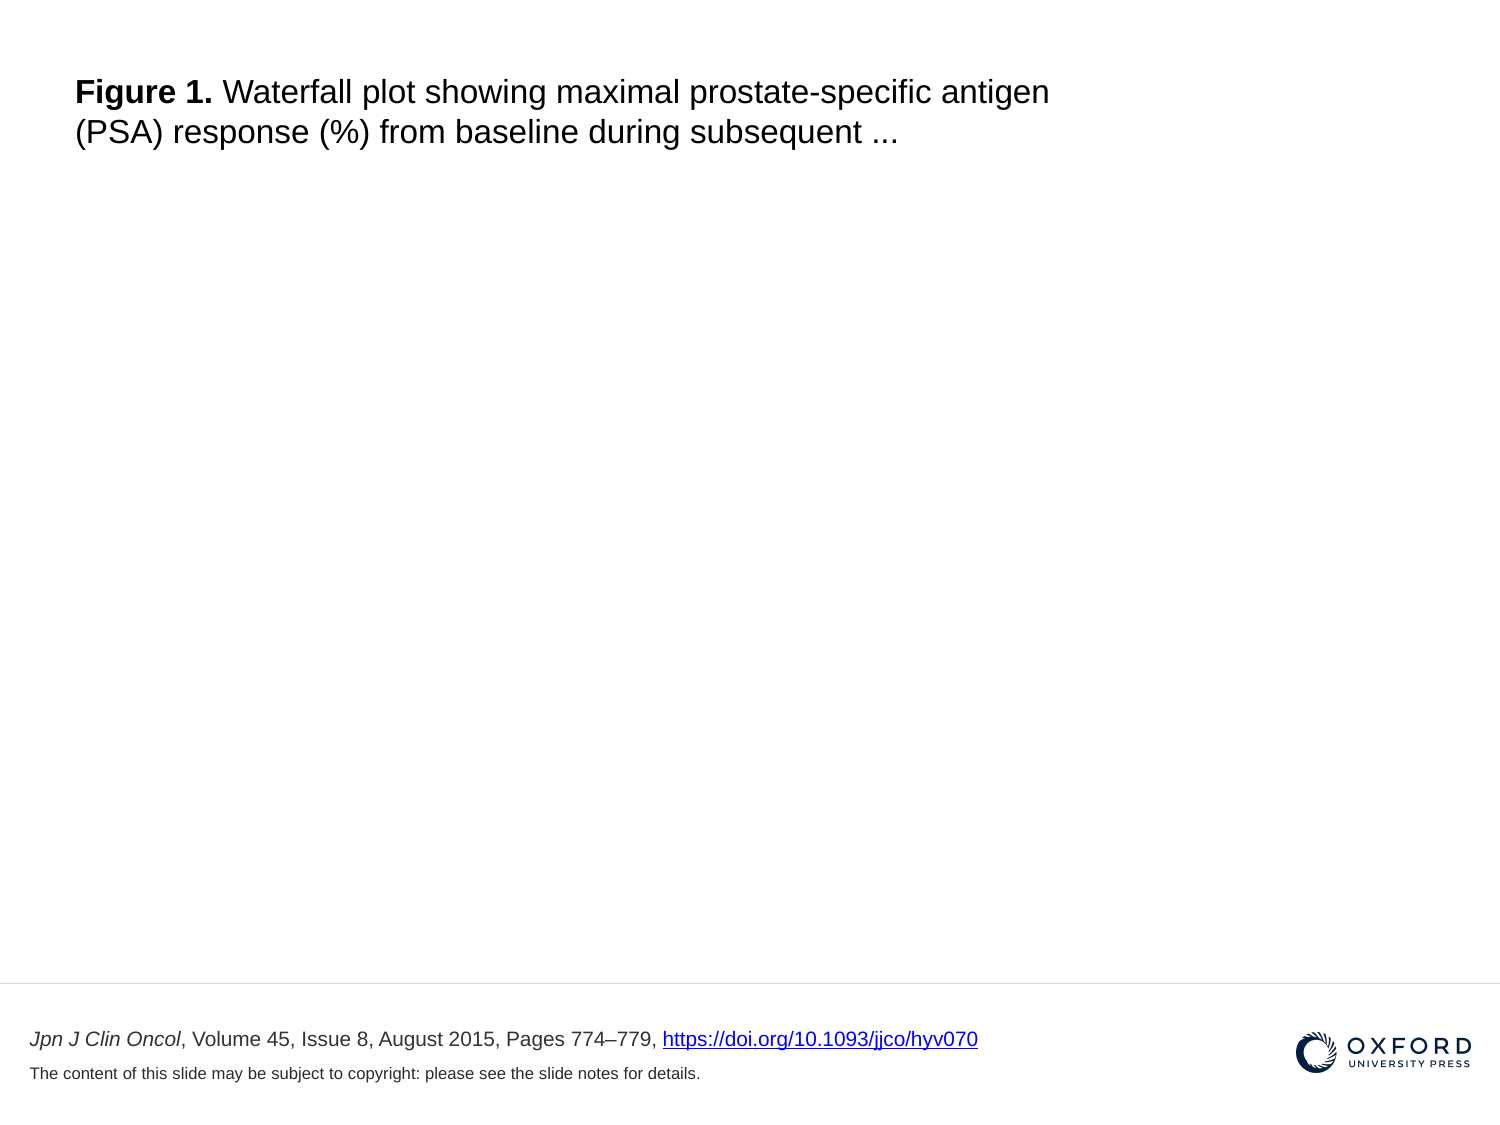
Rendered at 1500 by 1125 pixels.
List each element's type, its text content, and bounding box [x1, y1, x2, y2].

picture [1296, 1032, 1471, 1073]
title Figure 1. Waterfall plot showing maximal prostate-specific antigen (PSA) response (%) from baseline during subsequent ... [75, 69, 1078, 171]
footer Jpn J Clin Oncol, Volume 45, Issue 8, August 2015, Pages 774–779, https://doi.org/10.1093/jjco/hyv070 The content of this slide may be subject to copyright: please see the slide notes for details. [0, 983, 1260, 1125]
